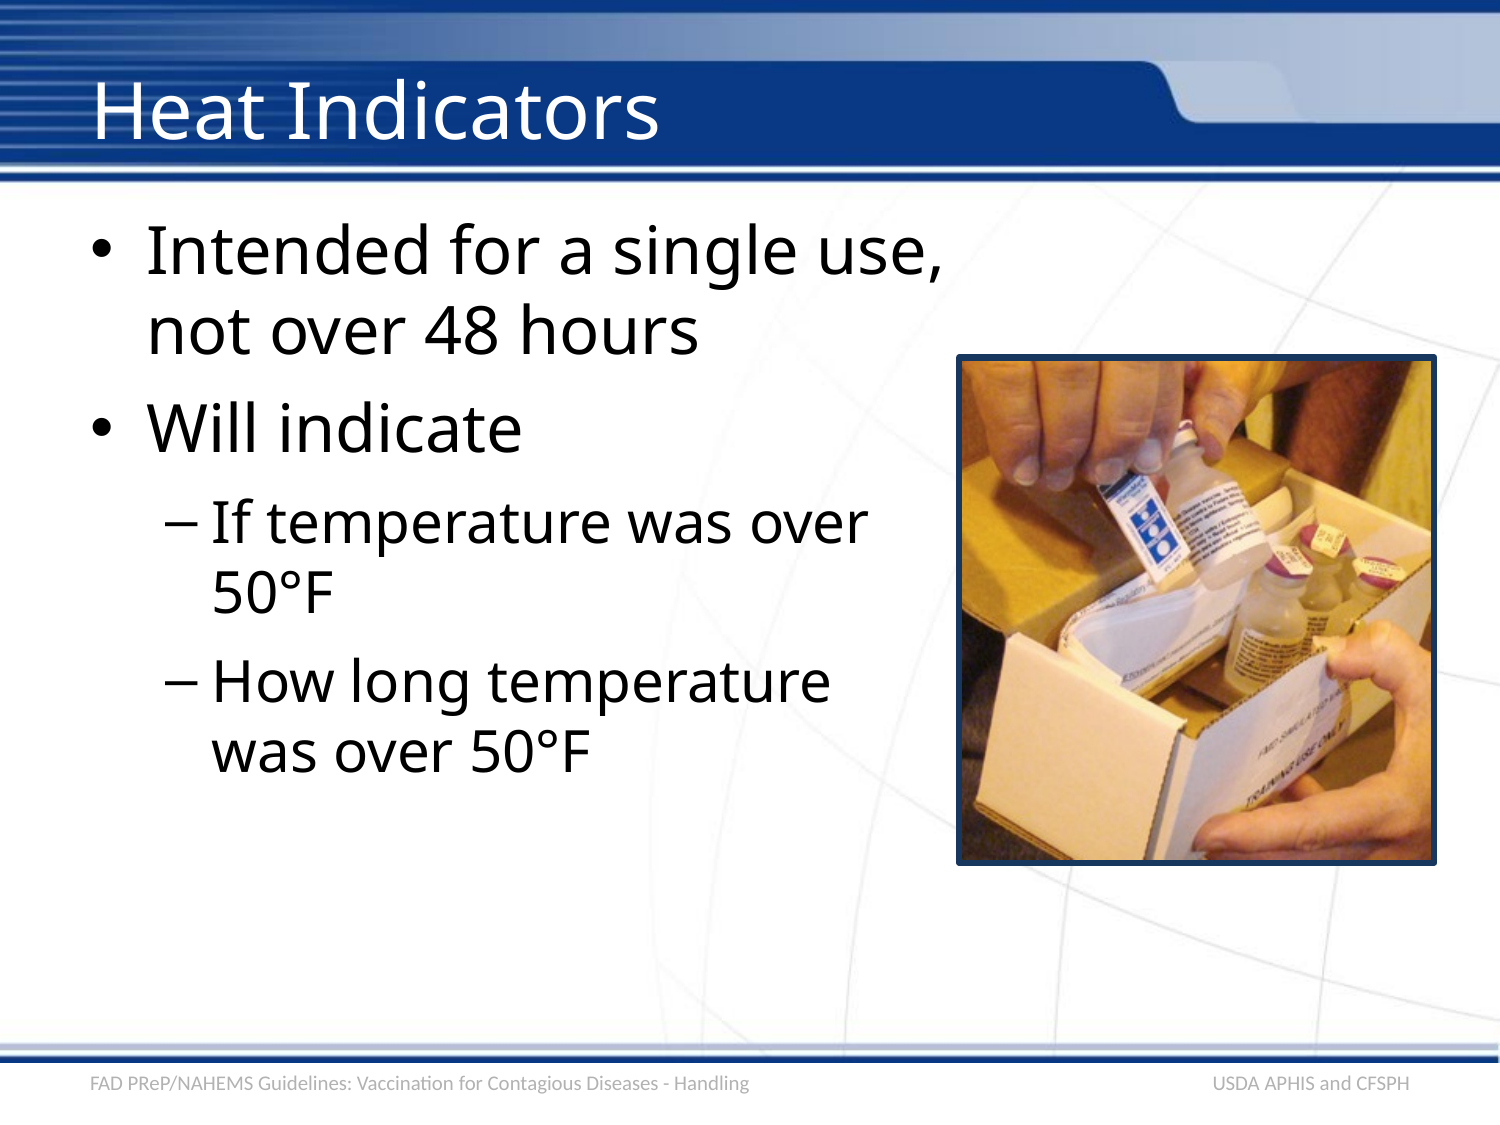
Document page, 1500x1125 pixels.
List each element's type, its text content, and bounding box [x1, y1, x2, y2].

picture [0, 0, 1500, 1063]
footer FAD PReP/NAHEMS Guidelines: Vaccination for Contagious Diseases - Handling [75, 1042, 825, 1103]
title Heat Indicators [75, 24, 1425, 163]
list Intended for a single use, not over 48 hours Will indicate If temperature was over 50°F How long temperature was over 50°F [75, 200, 963, 1025]
slide_number USDA APHIS and CFSPH [1074, 1042, 1425, 1103]
